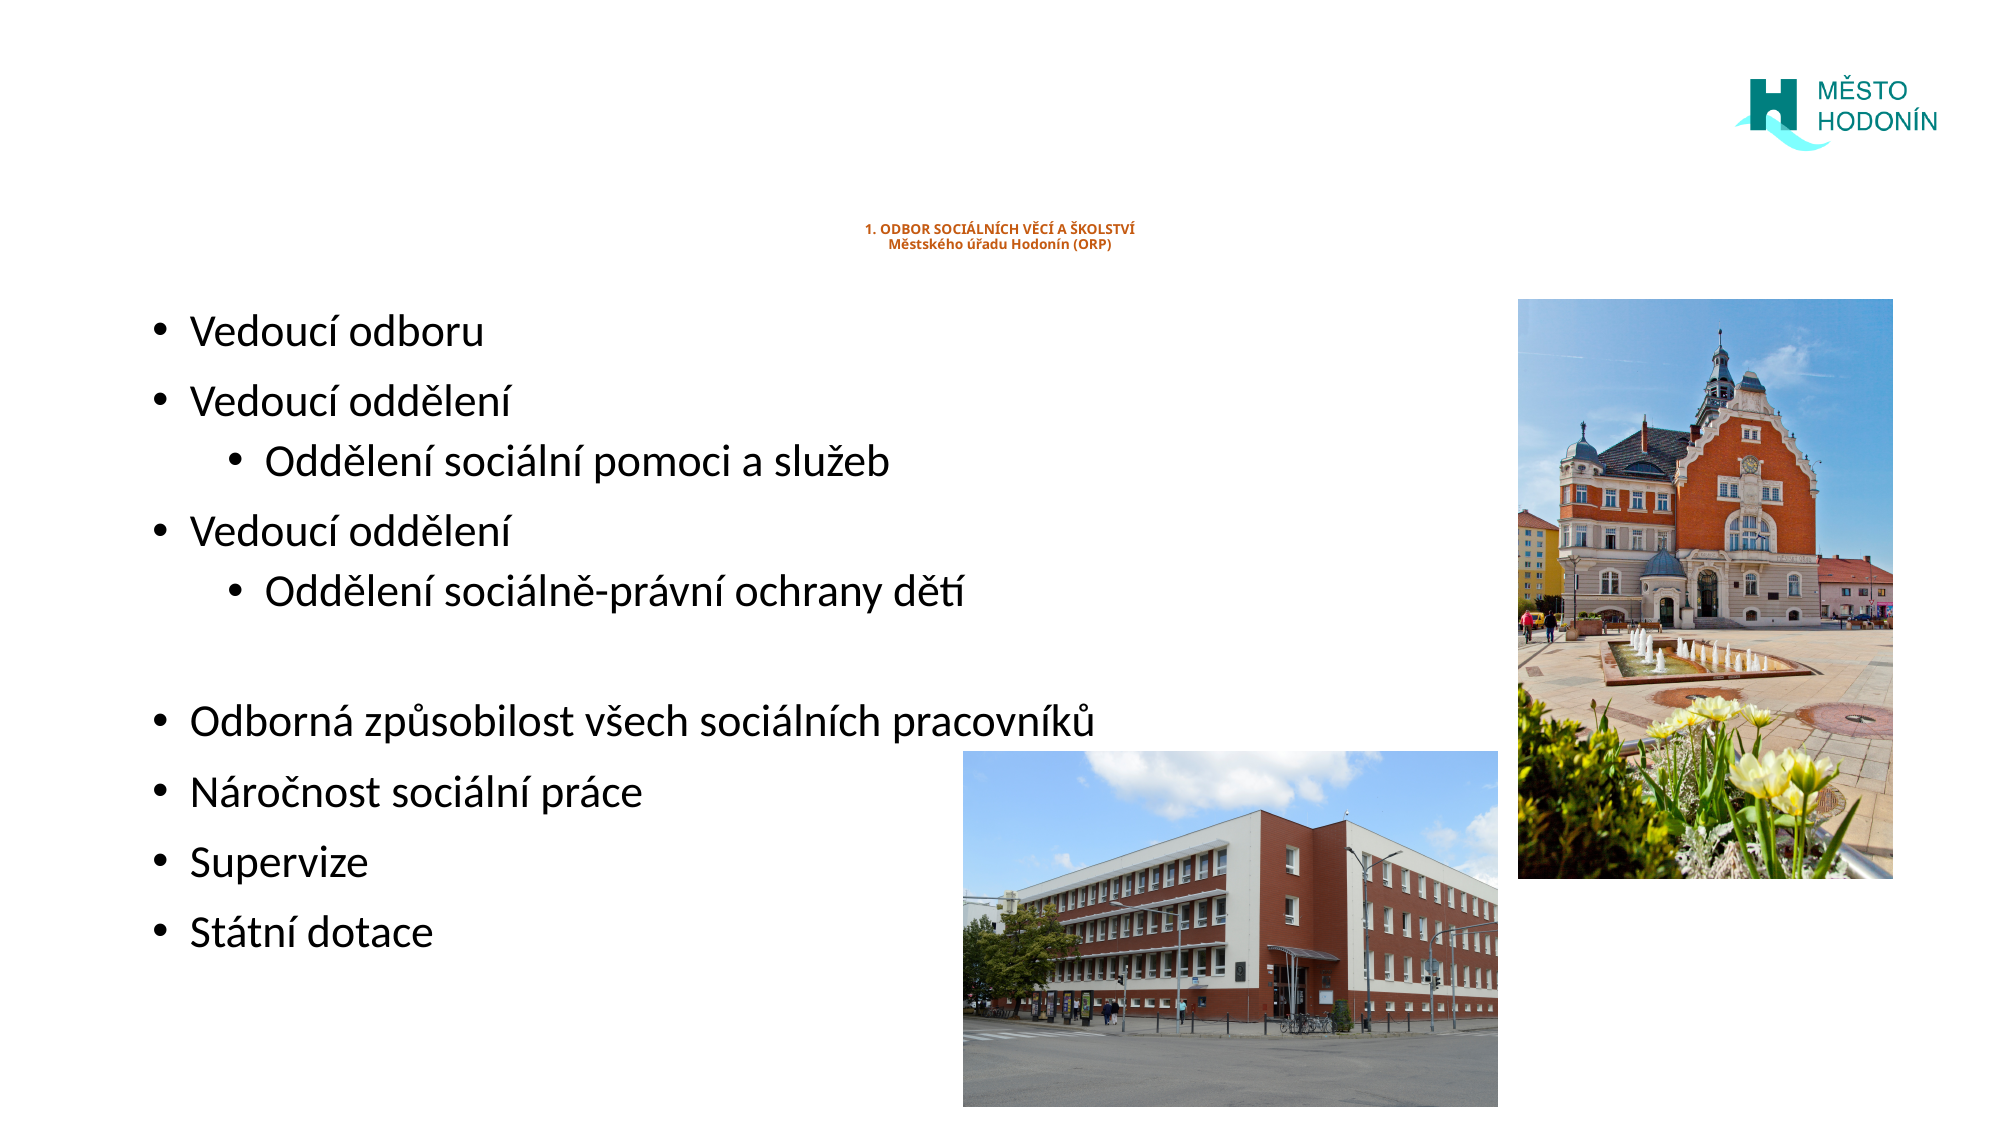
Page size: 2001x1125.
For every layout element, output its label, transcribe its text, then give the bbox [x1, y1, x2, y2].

title 1. ODBOR SOCIÁLNÍCH VĚCÍ A ŠKOLSTVÍ Městského úřadu Hodonín (ORP) [137, 215, 1863, 278]
picture [1518, 299, 1893, 879]
list Vedoucí odboru Vedoucí oddělení Oddělení sociální pomoci a služeb Vedoucí oddělení Oddělení sociálně-právní ochrany dětí Odborná způsobilost všech sociálních pracovníků Náročnost sociální práce Supervize Státní dotace [137, 299, 1863, 1014]
picture [963, 751, 1498, 1107]
picture [1705, 27, 1982, 181]
